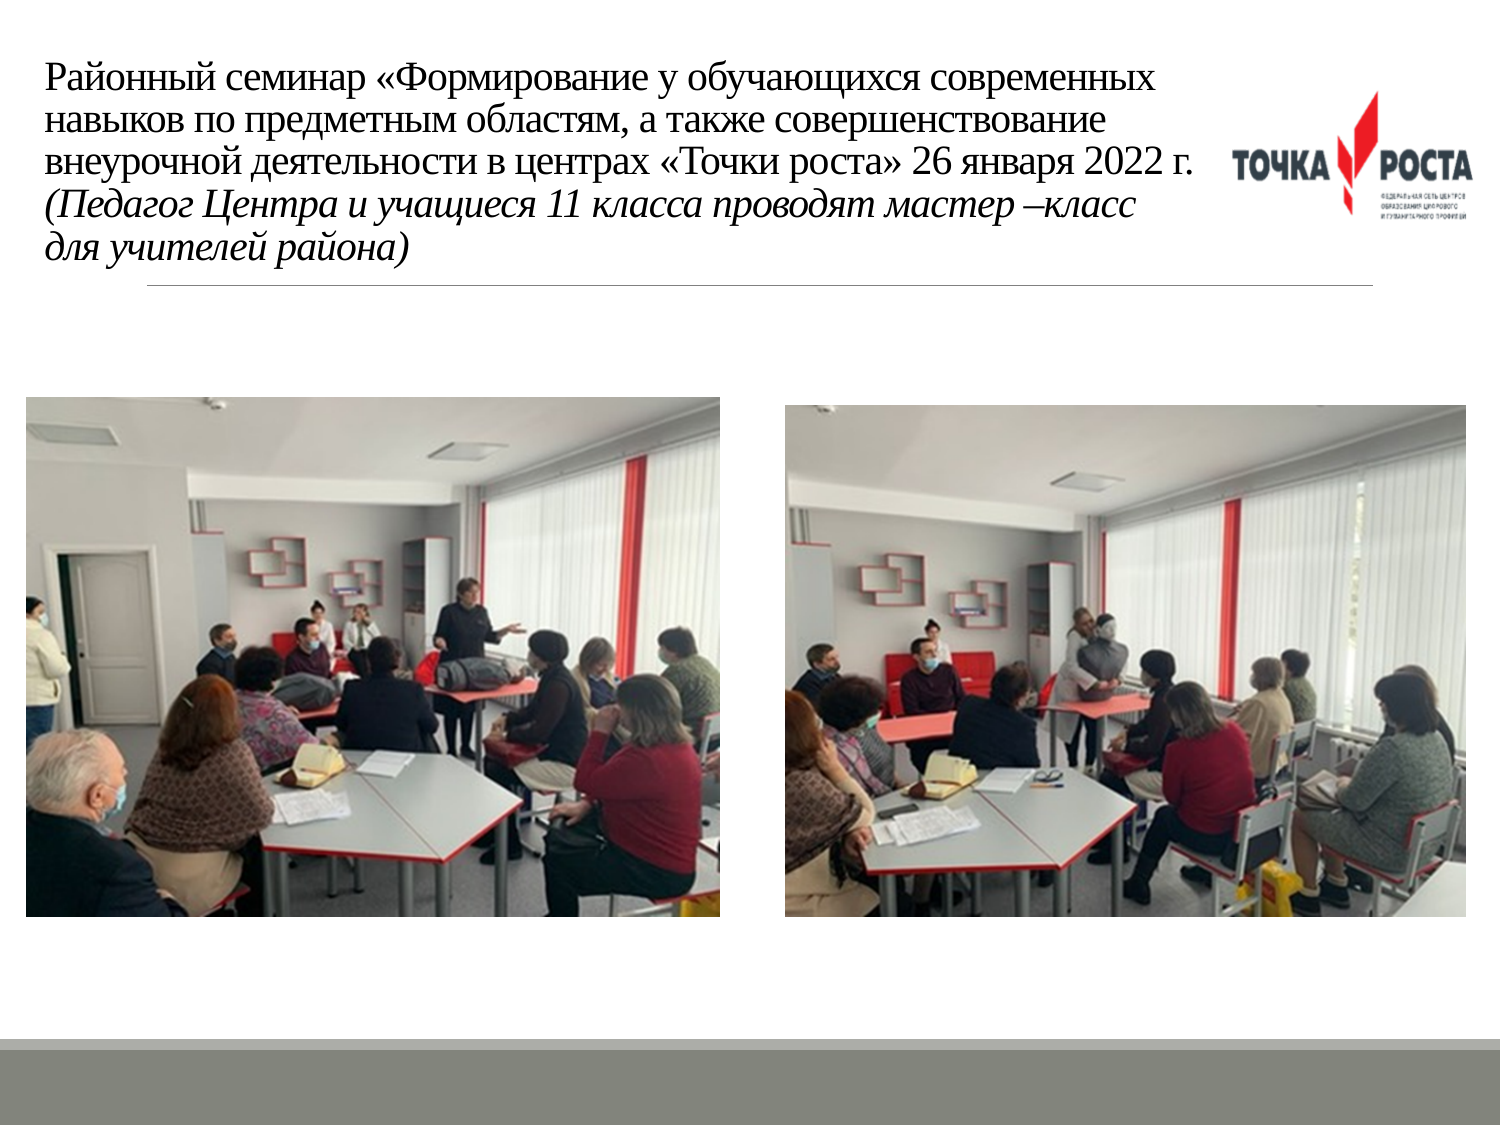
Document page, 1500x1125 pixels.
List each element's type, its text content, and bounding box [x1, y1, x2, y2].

picture [1213, 79, 1495, 239]
title Районный семинар «Формирование у обучающихся современных навыков по предметным областям, а также совершенствование внеурочной деятельности в центрах «Точки роста» 26 января 2022 г. (Педагог Центра и учащиеся 11 класса проводят мастер –класс для учителей района) [29, 47, 1215, 327]
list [784, 404, 1467, 918]
picture [25, 396, 721, 918]
